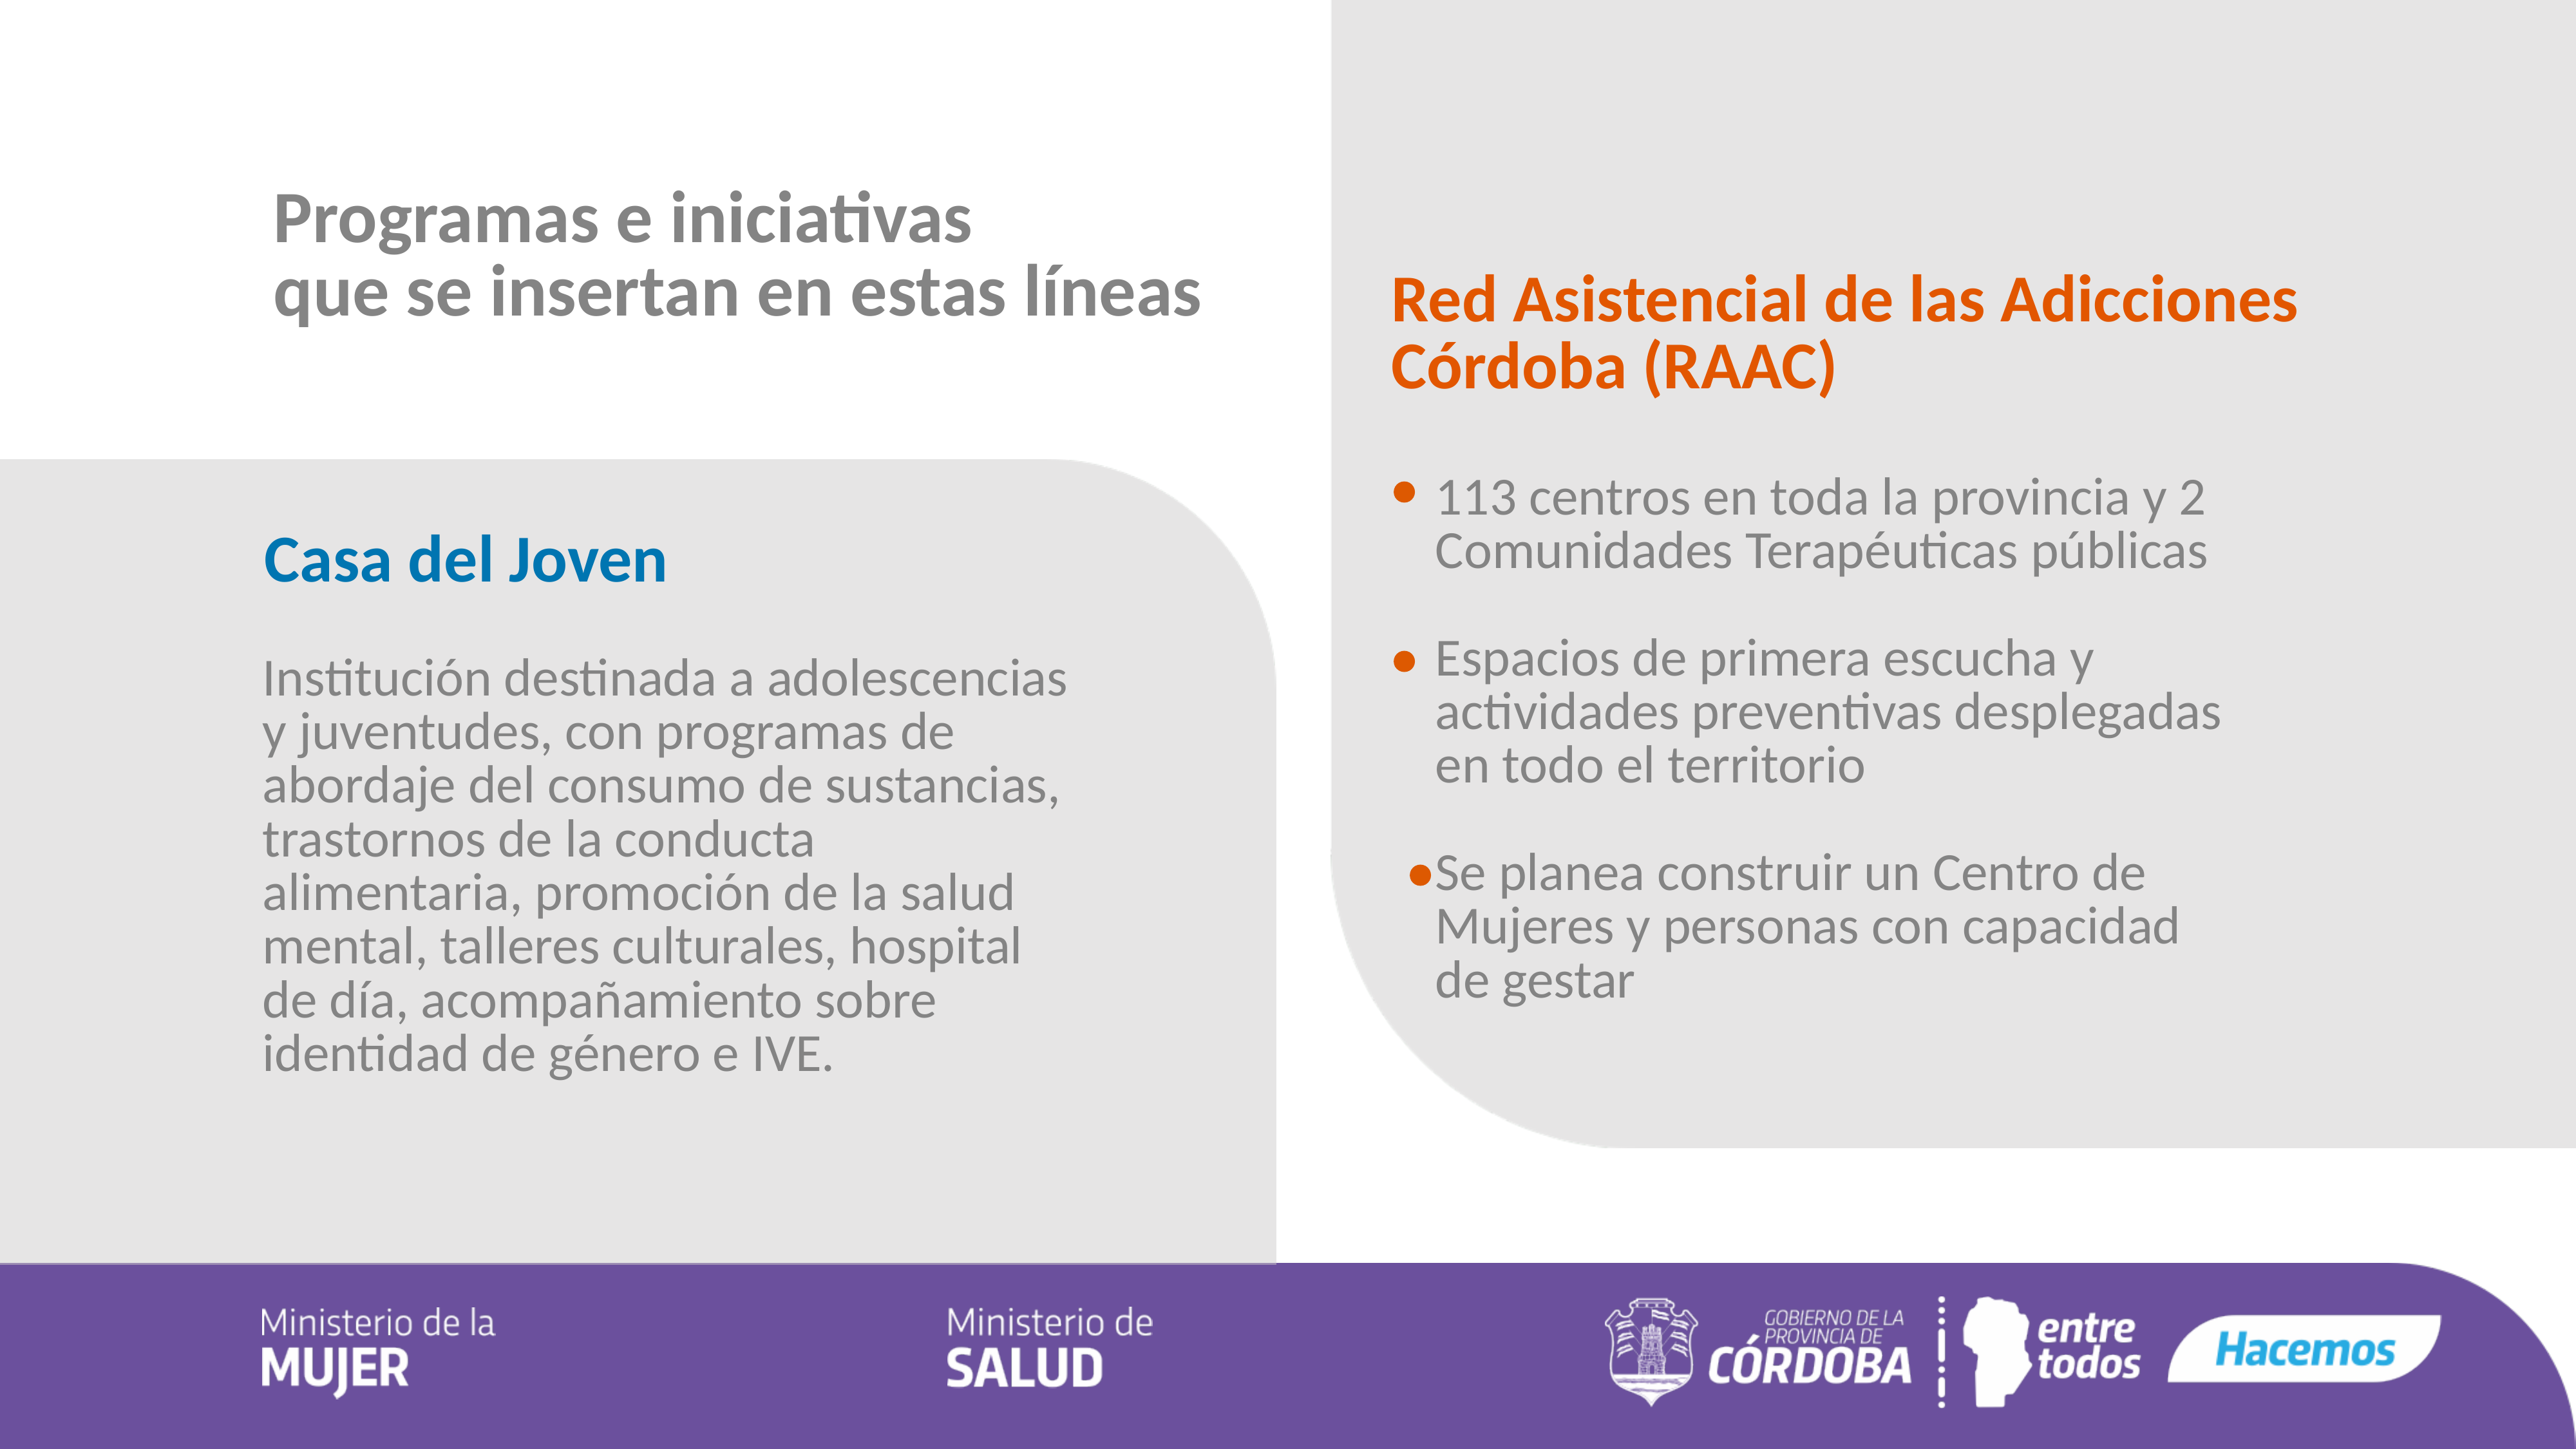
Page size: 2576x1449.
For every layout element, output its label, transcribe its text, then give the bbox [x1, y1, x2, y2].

text_box Programas e iniciativas que se insertan en estas líneas [263, 173, 1230, 341]
picture [0, 459, 2576, 1449]
picture [1324, 0, 2576, 1148]
